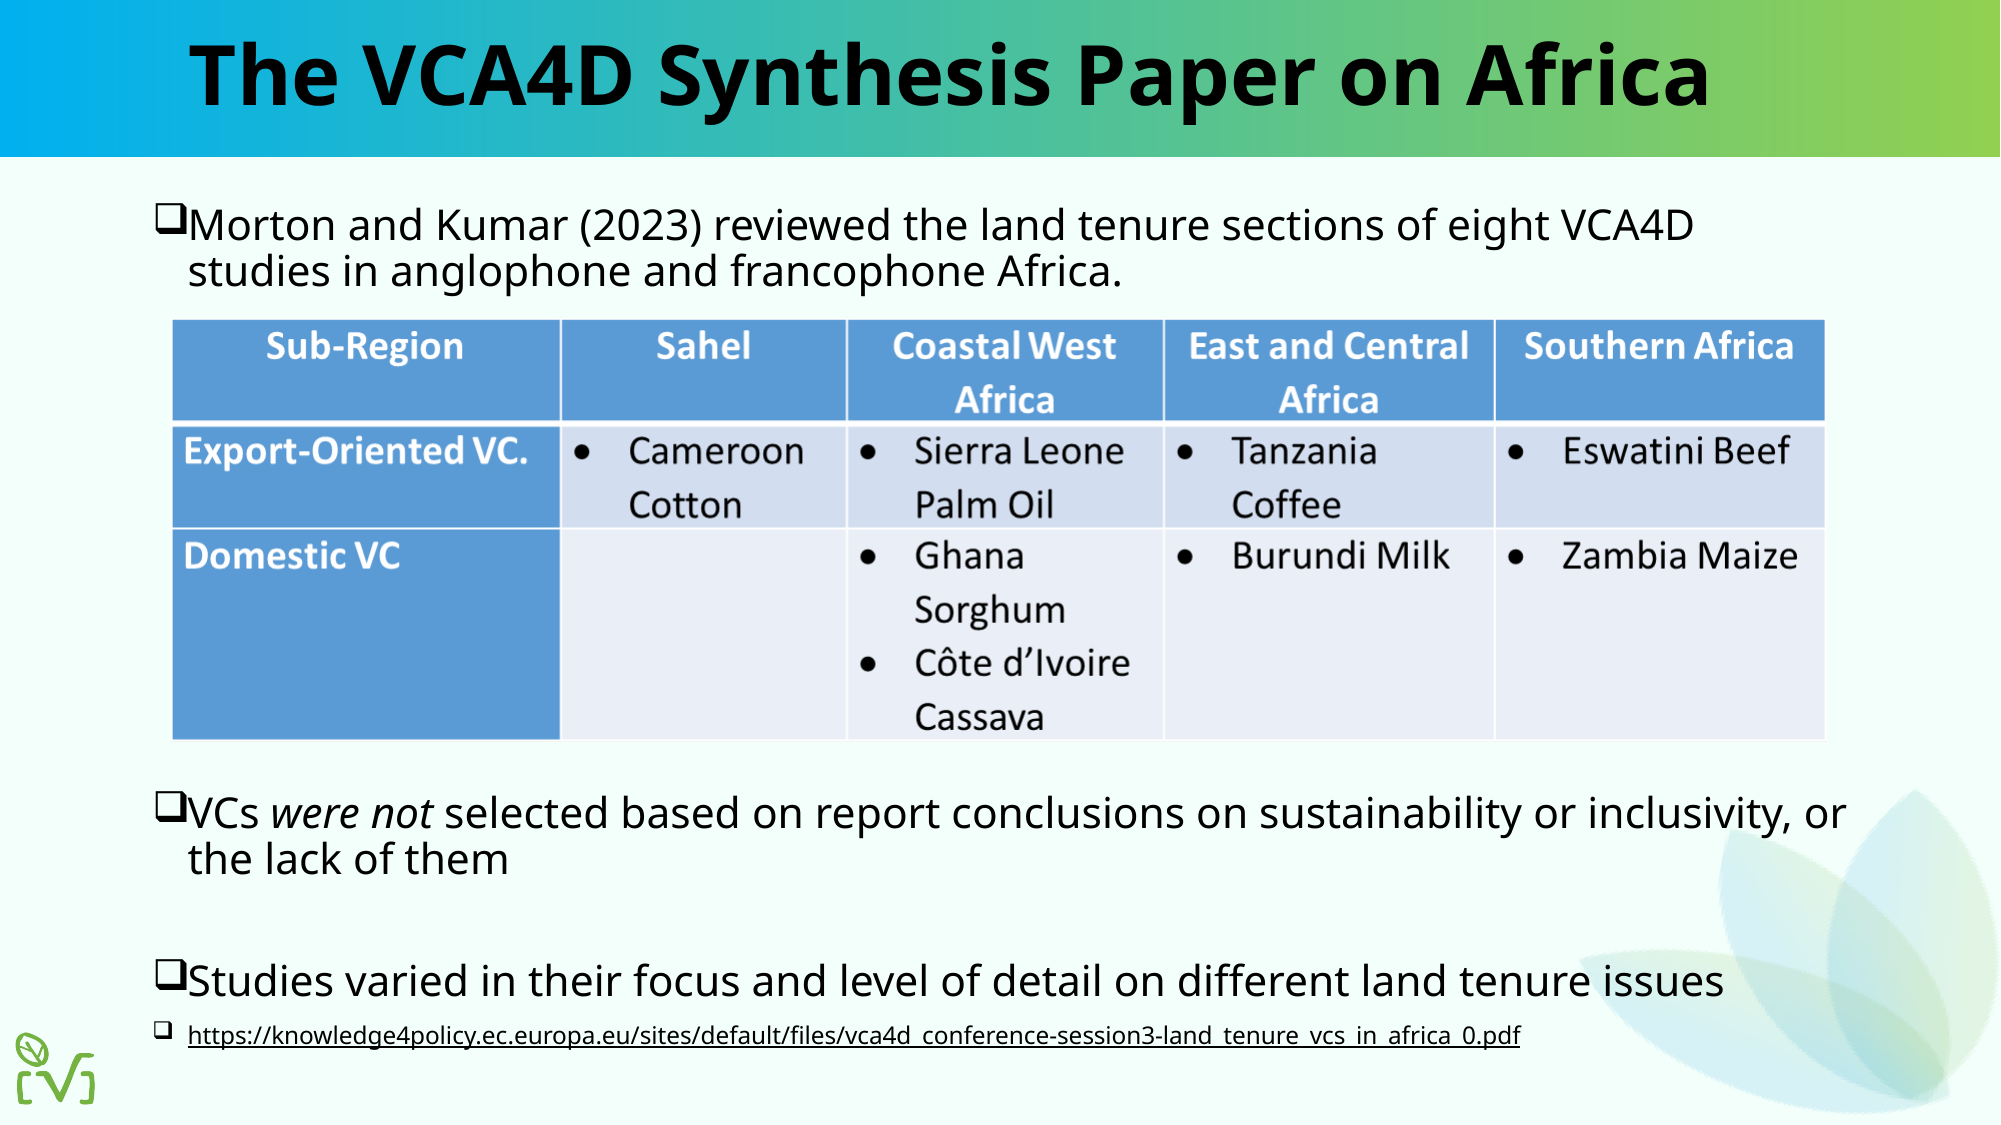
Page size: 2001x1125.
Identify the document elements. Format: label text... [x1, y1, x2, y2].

picture [0, 1024, 114, 1113]
list Morton and Kumar (2023) reviewed the land tenure sections of eight VCA4D studies in anglophone and francophone Africa. VCs were not selected based on report conclusions on sustainability or inclusivity, or the lack of them Studies varied in their focus and level of detail on different land tenure issues https://knowledge4policy.ec.europa.eu/sites/default/files/vca4d_conference-session3-land_tenure_vcs_in_africa_0.pdf [137, 196, 1863, 1063]
picture [1573, 785, 2001, 1125]
picture [170, 307, 1830, 766]
title The VCA4D Synthesis Paper on Africa [0, 0, 2000, 157]
